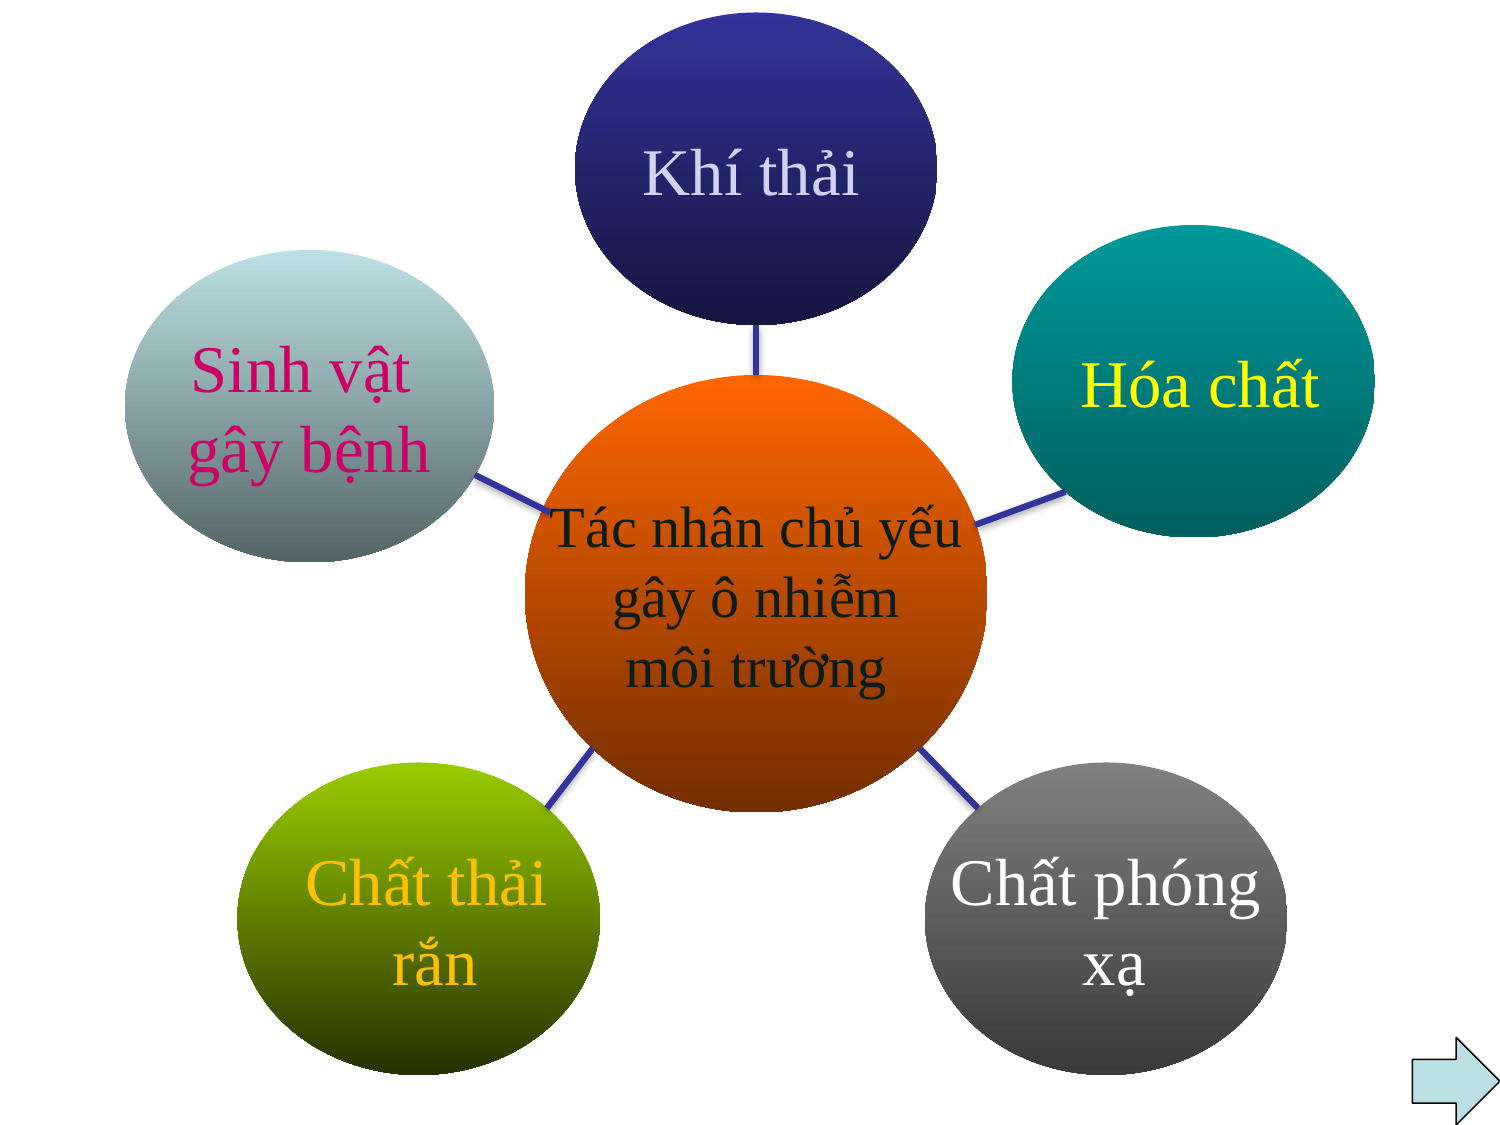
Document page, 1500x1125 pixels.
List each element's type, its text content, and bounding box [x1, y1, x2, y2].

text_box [918, 748, 980, 808]
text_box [1003, 462, 1038, 554]
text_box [539, 755, 600, 802]
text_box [474, 474, 551, 513]
text_box Chất phóng xạ [924, 762, 1288, 1075]
text_box Sinh vật gây bệnh [124, 249, 495, 563]
text_box [1412, 1037, 1500, 1125]
text_box Khí thải [574, 12, 938, 325]
text_box Chất thải rắn [237, 762, 600, 1075]
text_box Hóa chất [1012, 224, 1375, 538]
text_box Tác nhân chủ yếu gây ô nhiễm môi trường [524, 375, 988, 813]
